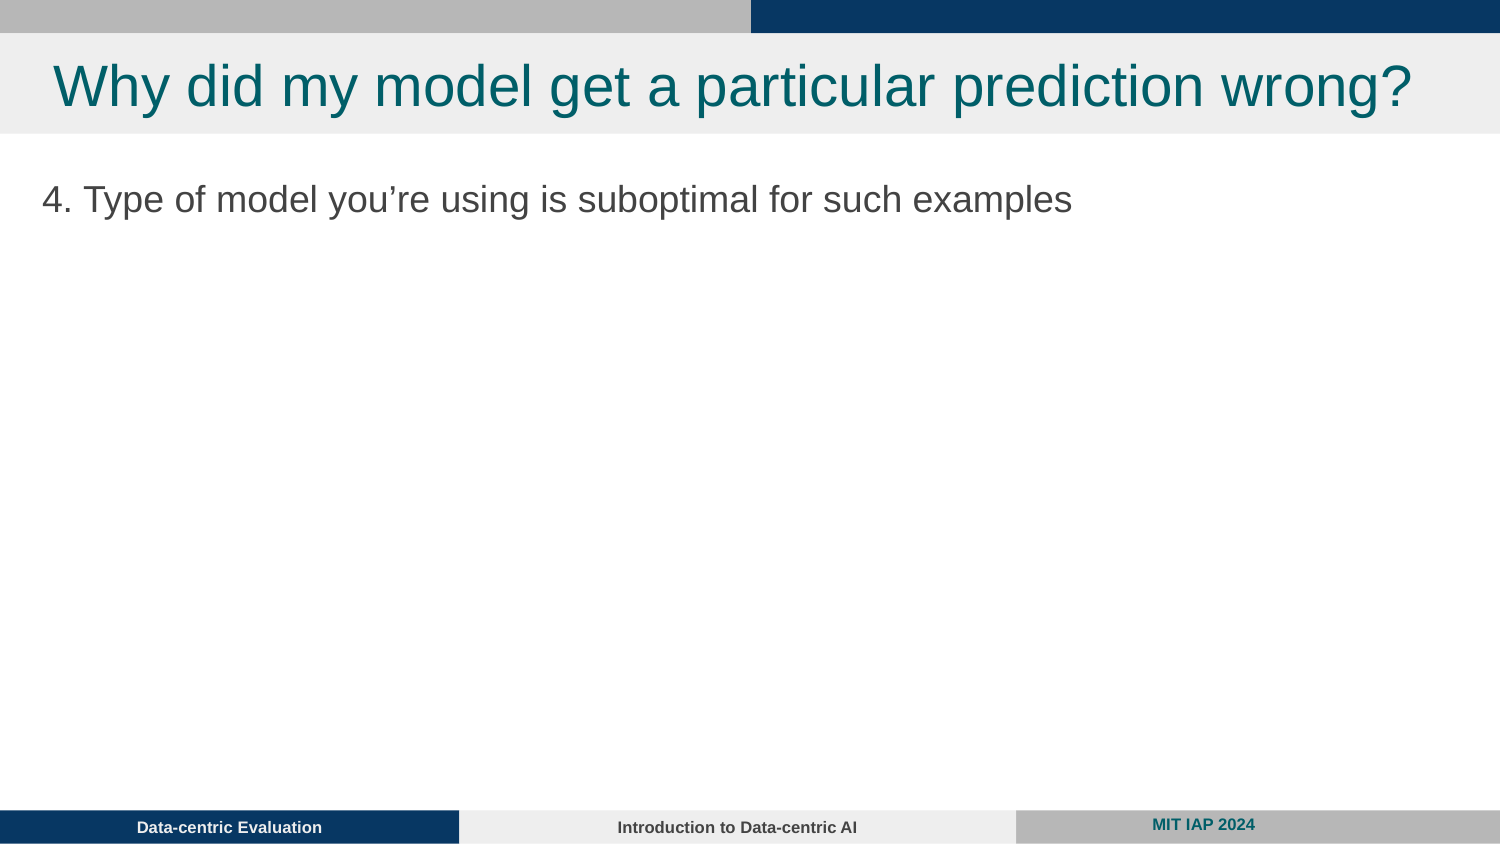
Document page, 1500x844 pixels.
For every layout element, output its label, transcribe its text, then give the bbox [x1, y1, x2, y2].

title Why did my model get a particular prediction wrong? [38, 33, 1437, 134]
list 4. Type of model you’re using is suboptimal for such examples [26, 153, 1425, 791]
